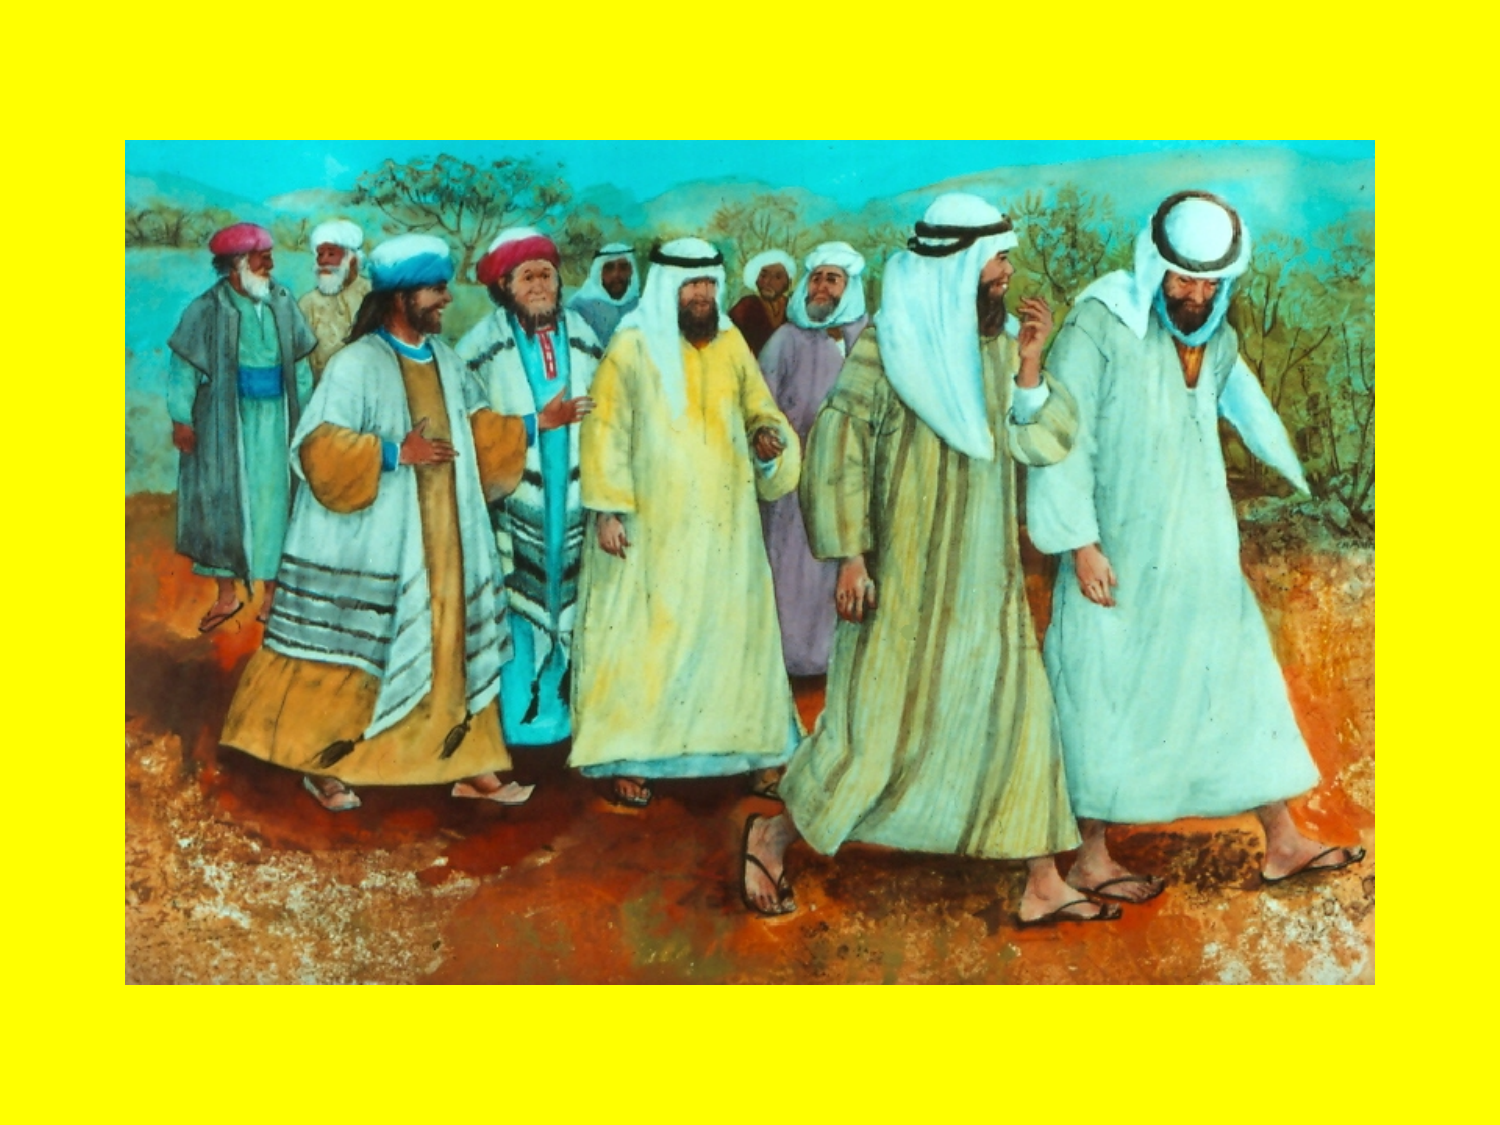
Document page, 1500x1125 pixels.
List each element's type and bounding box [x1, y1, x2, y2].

picture [124, 140, 1376, 985]
